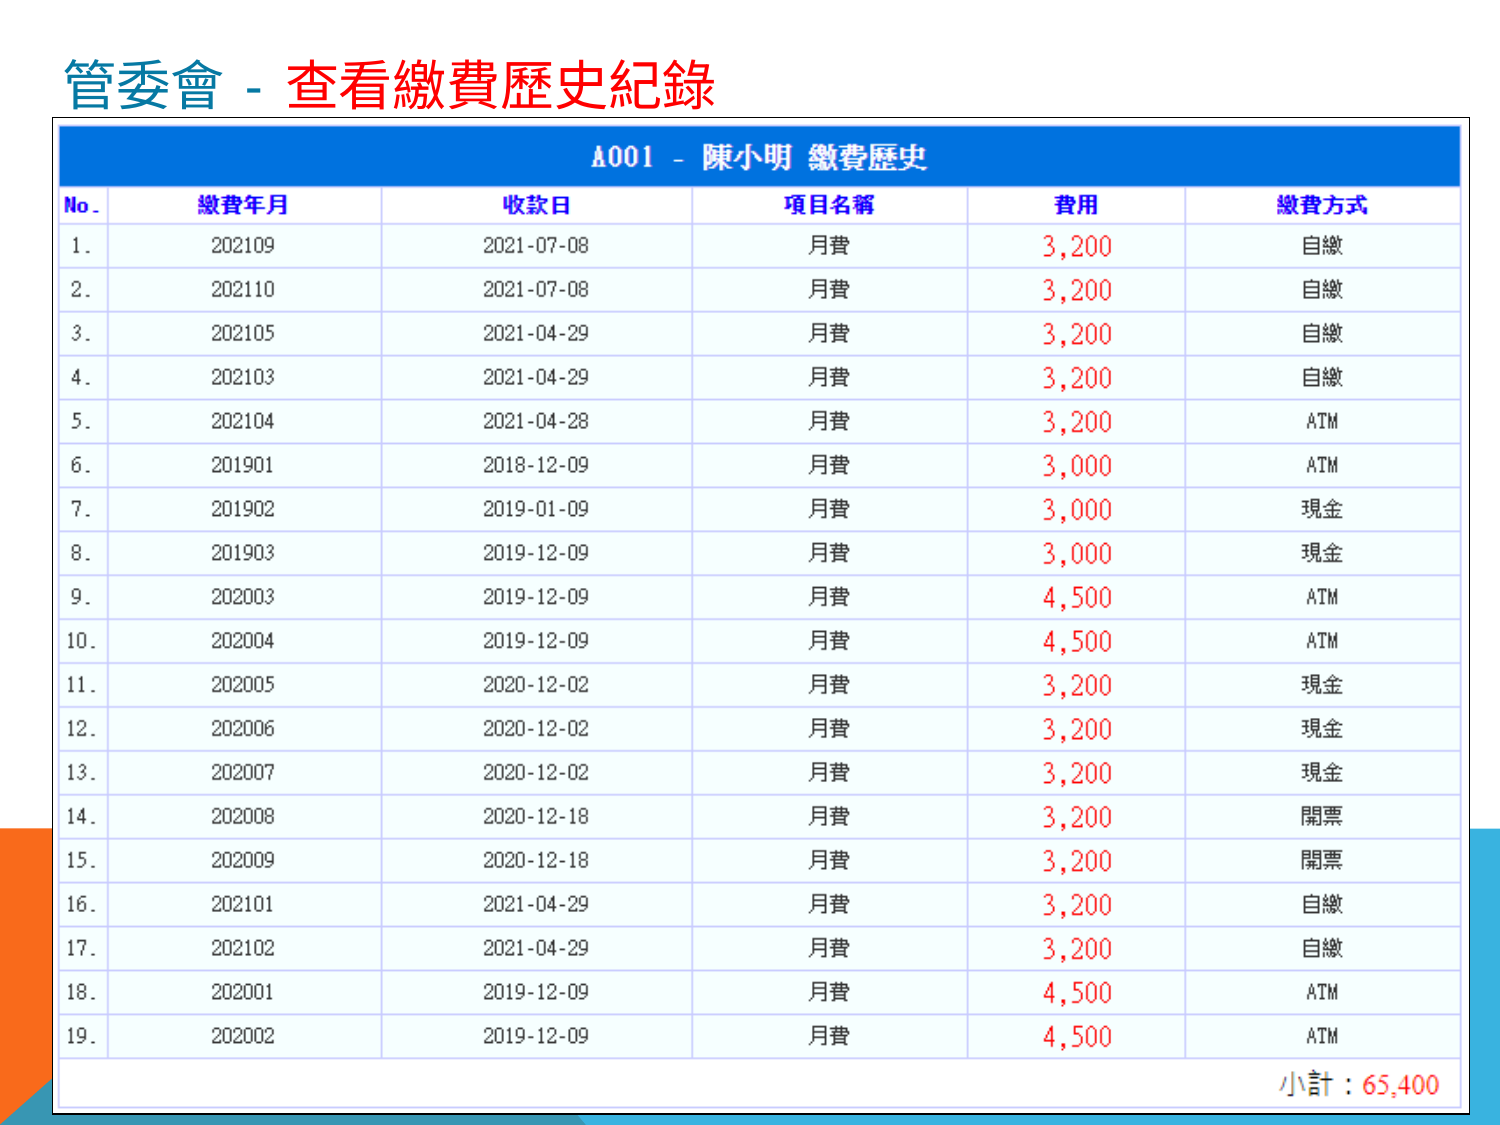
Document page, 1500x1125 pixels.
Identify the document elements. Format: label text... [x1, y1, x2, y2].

text_box 管委會 - 查看繳費歷史紀錄 [47, 19, 759, 126]
picture [52, 118, 1470, 1114]
